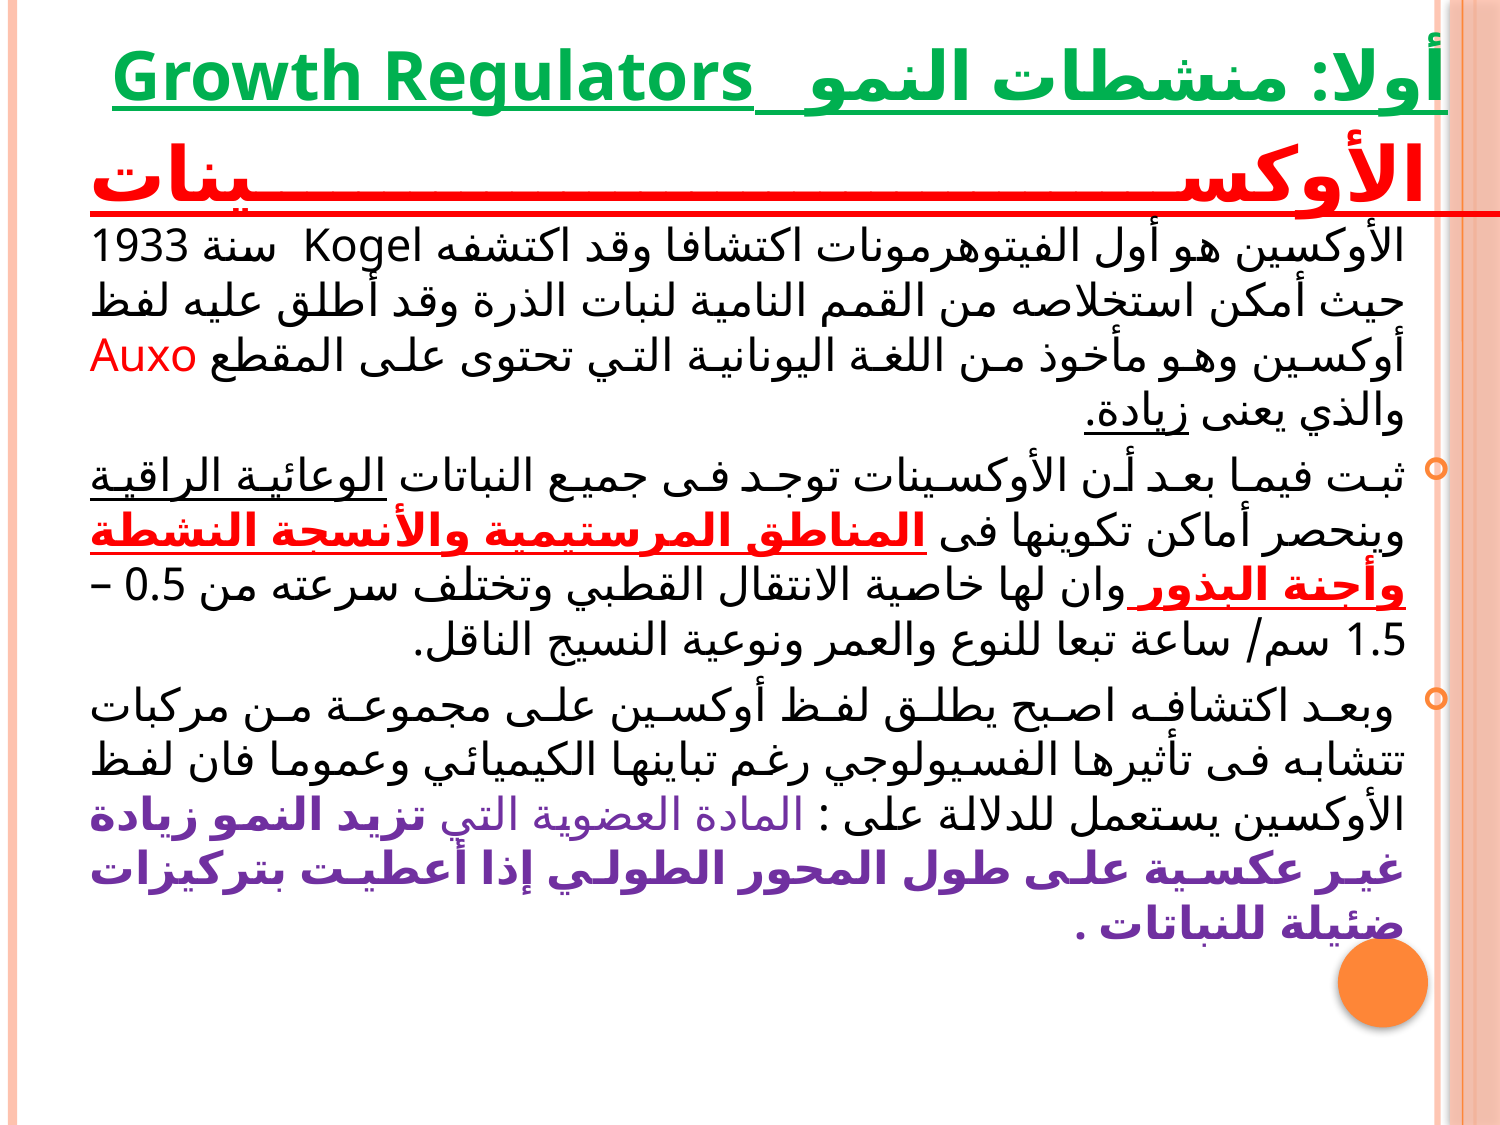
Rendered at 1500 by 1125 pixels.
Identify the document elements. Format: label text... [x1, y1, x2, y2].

list أولا: منشطات النمو Growth Regulators الأوكسينات الأوكسين هو أول الفيتوهرمونات اكتشافا وقد اكتشفه Kogel سنة 1933 حيث أمكن استخلاصه من القمم النامية لنبات الذرة وقد أطلق عليه لفظ أوكسين وهو مأخوذ من اللغة اليونانية التي تحتوى على المقطع Auxo والذي يعنى زيادة. ثبت فيما بعد أن الأوكسينات توجد فى جميع النباتات الوعائية الراقية وينحصر أماكن تكوينها فى المناطق المرستيمية والأنسجة النشطة وأجنة البذور وان لها خاصية الانتقال القطبي وتختلف سرعته من 0.5 – 1.5 سم/ ساعة تبعا للنوع والعمر ونوعية النسيج الناقل. وبعد اكتشافه اصبح يطلق لفظ أوكسين على مجموعة من مركبات تتشابه فى تأثيرها الفسيولوجي رغم تباينها الكيميائي وعموما فان لفظ الأوكسين يستعمل للدلالة على : المادة العضوية التي تزيد النمو زيادة غير عكسية على طول المحور الطولي إذا أعطيت بتركيزات ضئيلة للنباتات . [75, 24, 1463, 1005]
